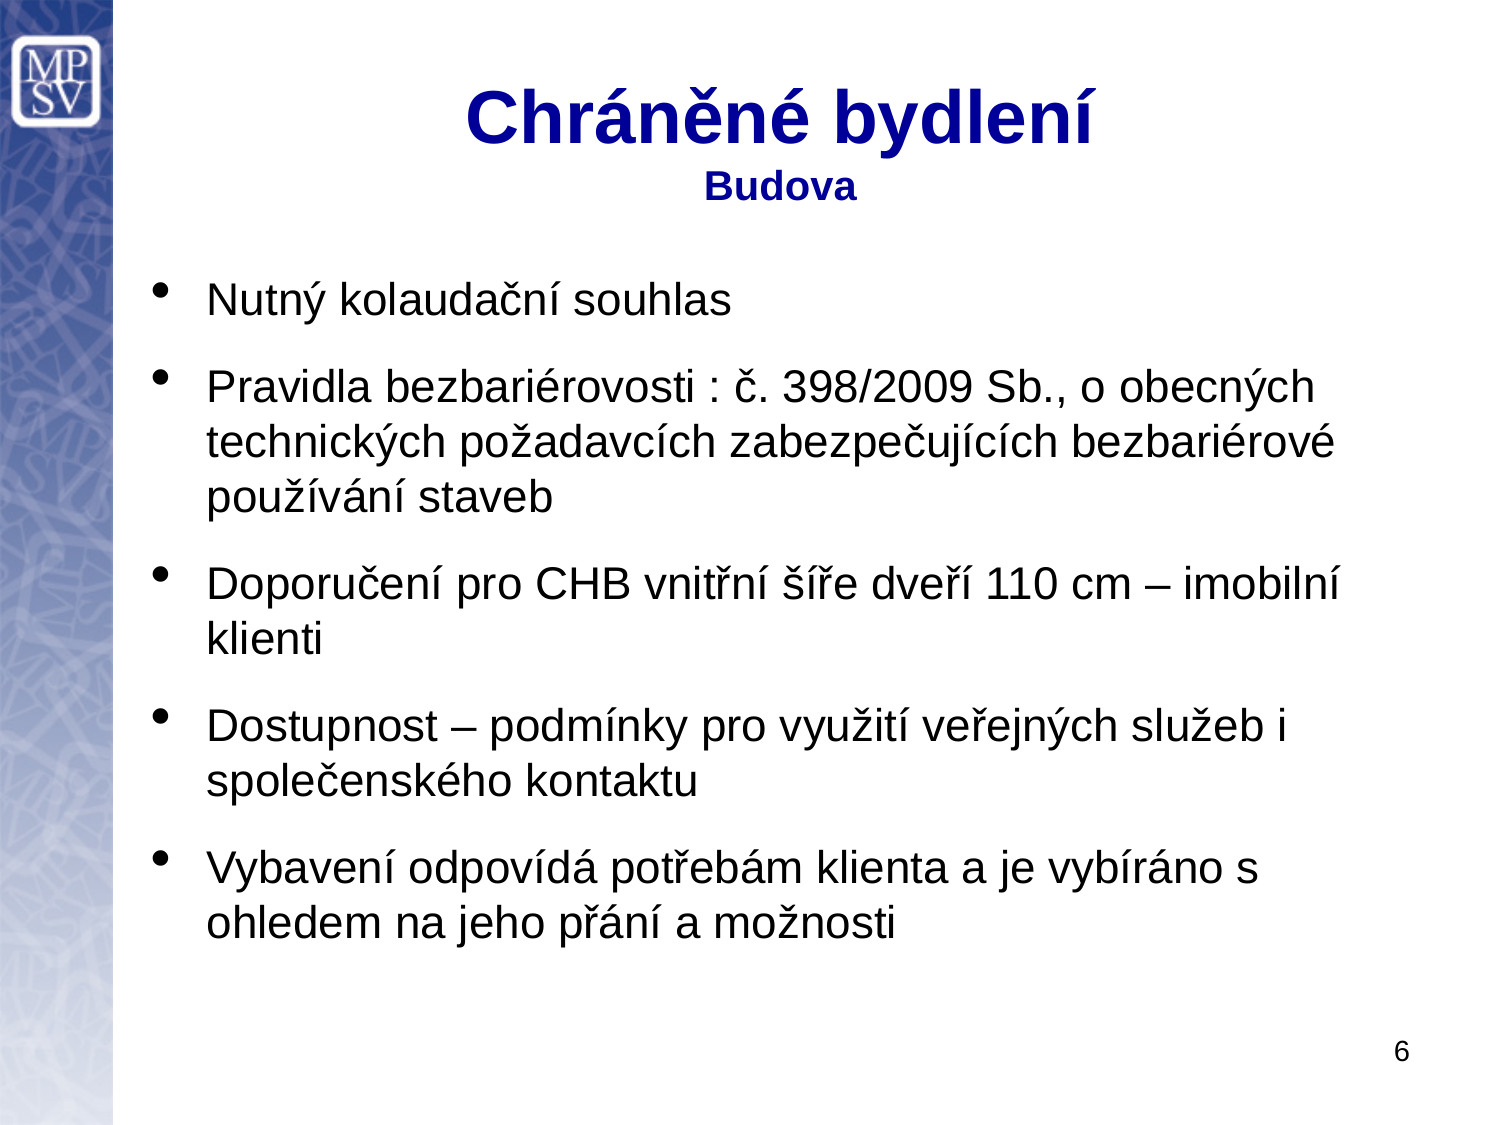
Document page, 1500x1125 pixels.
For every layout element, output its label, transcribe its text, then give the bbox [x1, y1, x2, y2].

title Chráněné bydlení Budova [135, 45, 1425, 233]
list Nutný kolaudační souhlas Pravidla bezbariérovosti : č. 398/2009 Sb., o obecných technických požadavcích zabezpečujících bezbariérové používání staveb Doporučení pro CHB vnitřní šíře dveří 110 cm – imobilní klienti Dostupnost – podmínky pro využití veřejných služeb i společenského kontaktu Vybavení odpovídá potřebám klienta a je vybíráno s ohledem na jeho přání a možnosti [135, 262, 1425, 1005]
picture [0, 0, 113, 1125]
slide_number 6 [1074, 1024, 1425, 1103]
